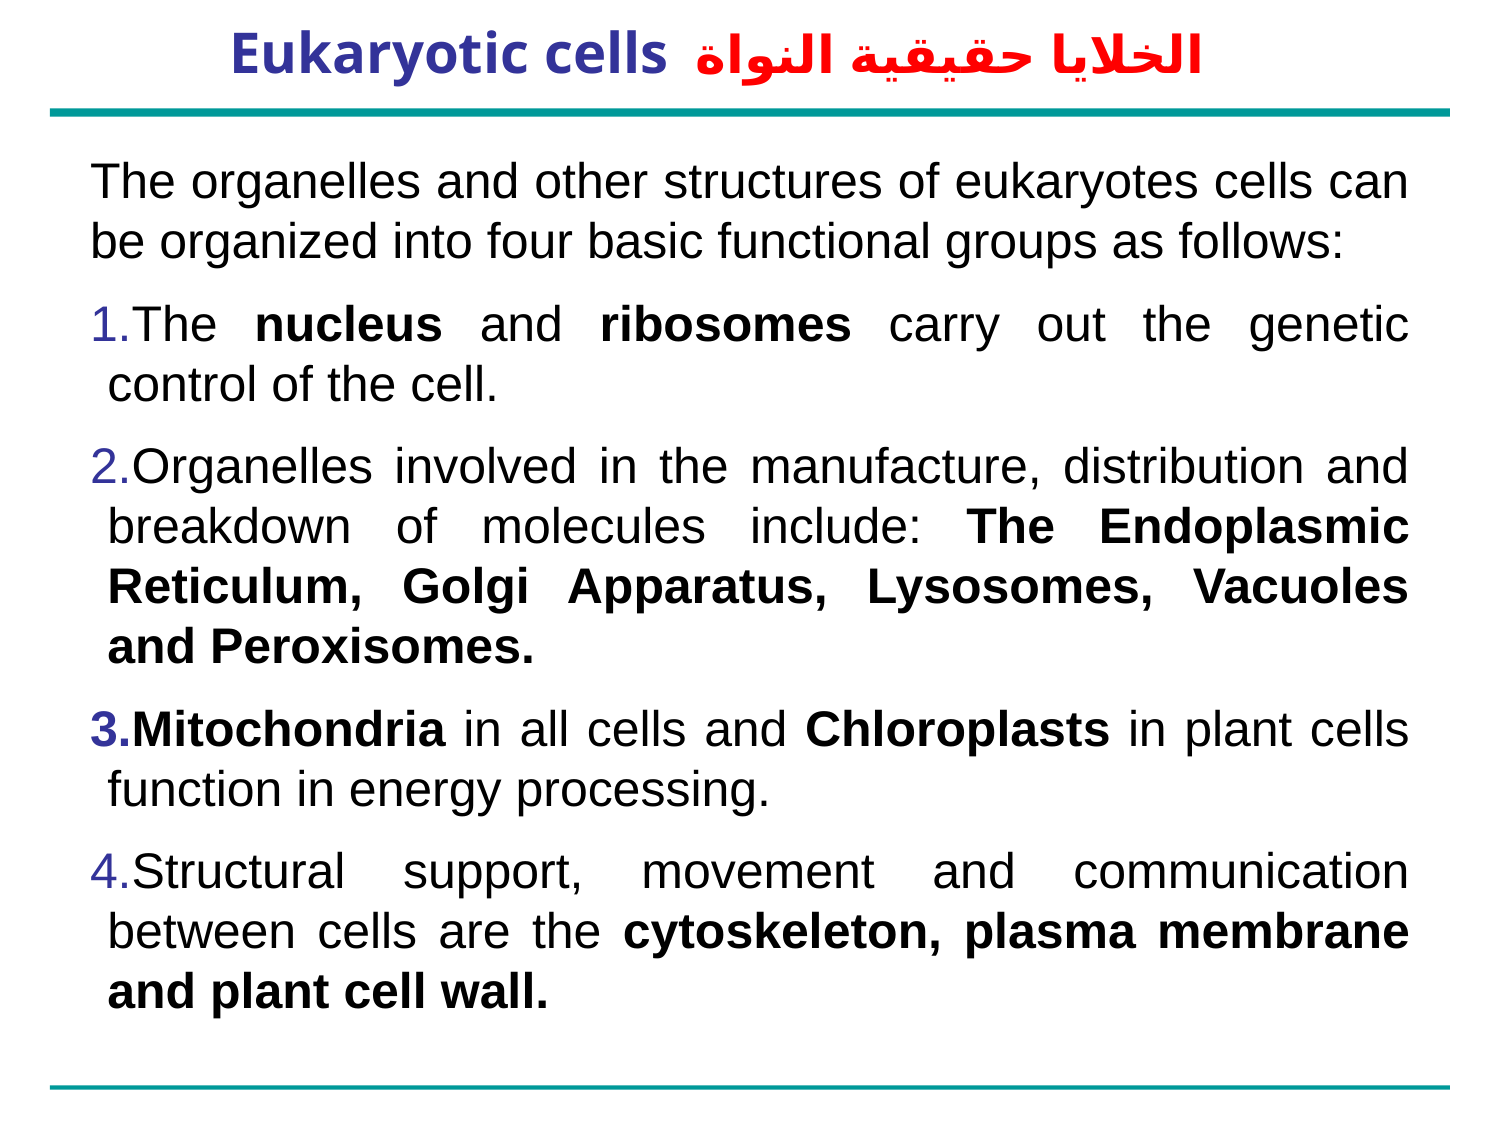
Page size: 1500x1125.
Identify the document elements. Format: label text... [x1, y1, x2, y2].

title Eukaryotic cells الخلايا حقيقية النواة [24, 12, 1476, 97]
list The organelles and other structures of eukaryotes cells can be organized into four basic functional groups as follows: The nucleus and ribosomes carry out the genetic control of the cell. Organelles involved in the manufacture, distribution and breakdown of molecules include: The Endoplasmic Reticulum, Golgi Apparatus, Lysosomes, Vacuoles and Peroxisomes. Mitochondria in all cells and Chloroplasts in plant cells function in energy processing. Structural support, movement and communication between cells are the cytoskeleton, plasma membrane and plant cell wall. [74, 132, 1426, 1036]
